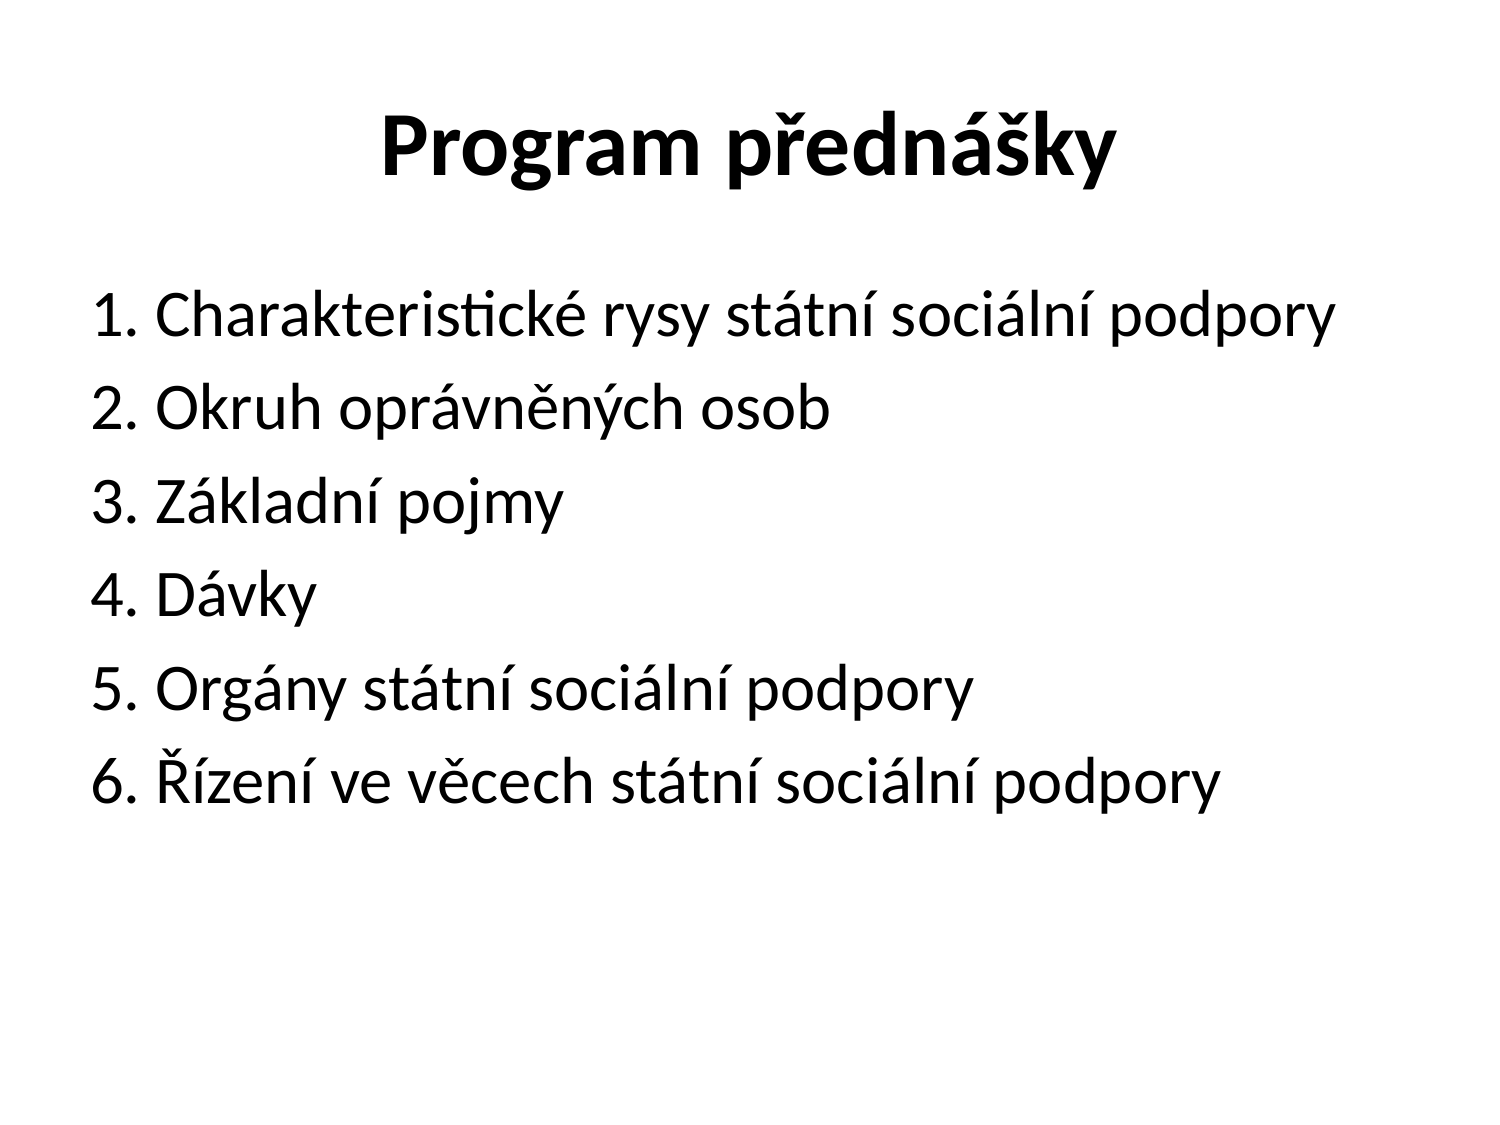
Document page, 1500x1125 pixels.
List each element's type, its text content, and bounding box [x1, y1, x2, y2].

title Program přednášky [75, 45, 1425, 233]
list 1. Charakteristické rysy státní sociální podpory 2. Okruh oprávněných osob 3. Základní pojmy 4. Dávky 5. Orgány státní sociální podpory 6. Řízení ve věcech státní sociální podpory [75, 262, 1425, 1005]
